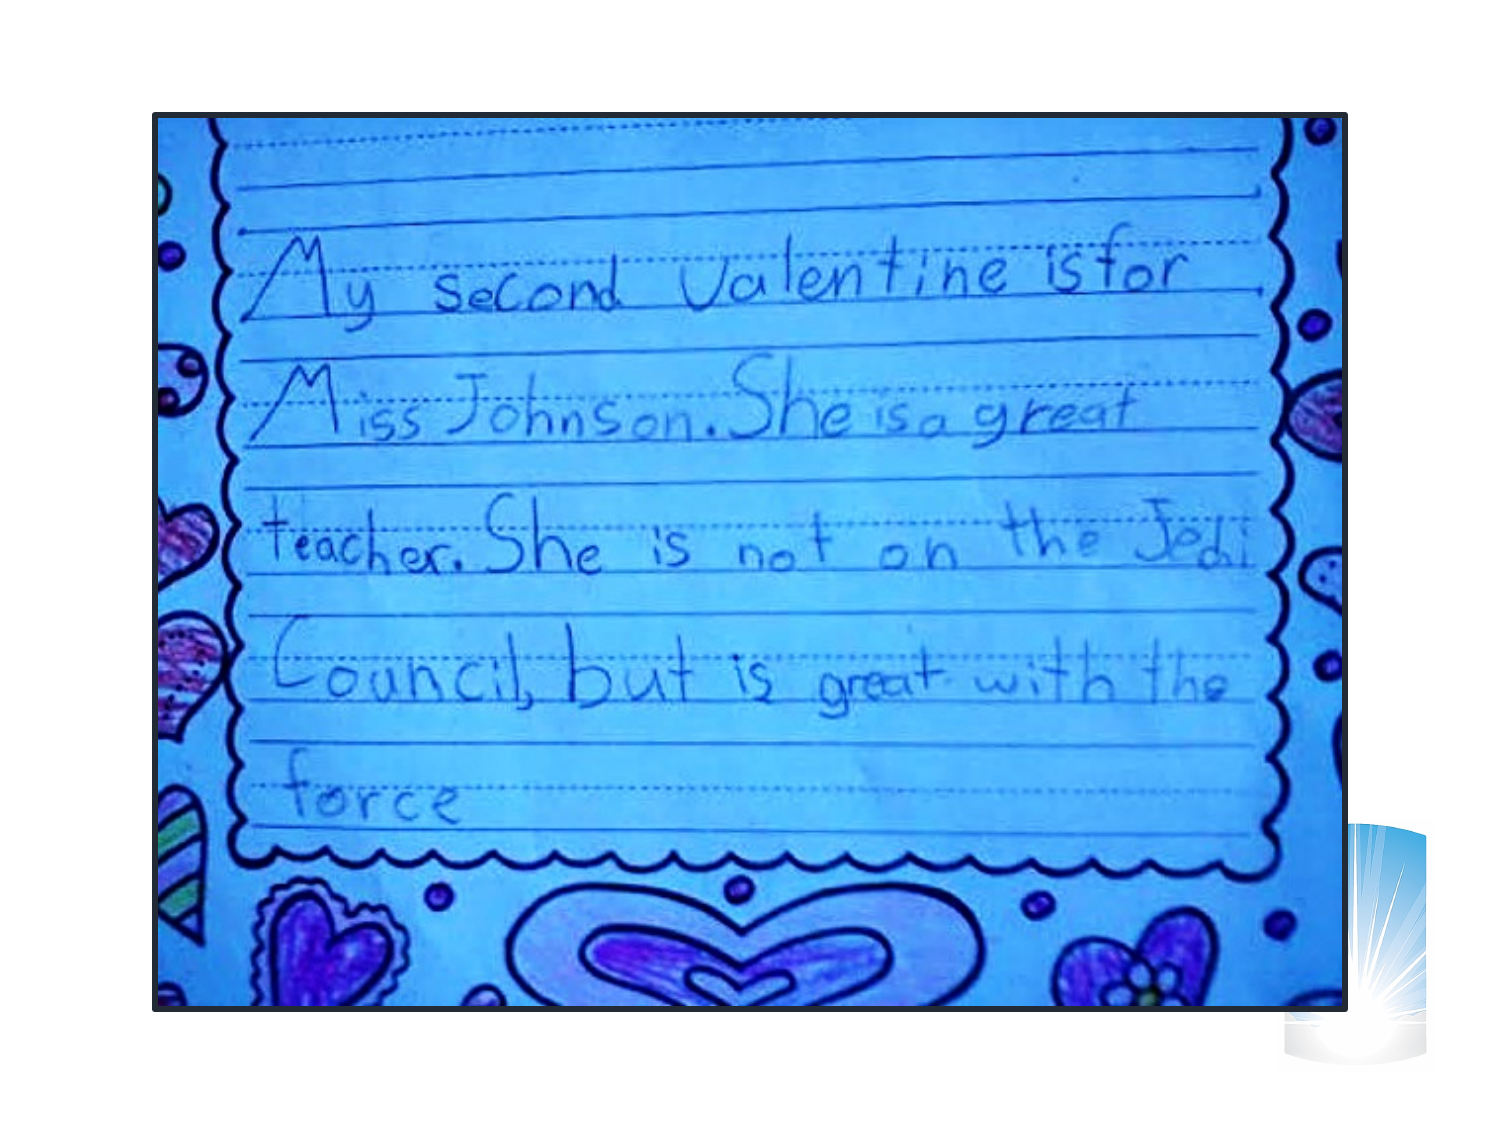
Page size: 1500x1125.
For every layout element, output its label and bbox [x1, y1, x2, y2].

picture [1276, 818, 1434, 1073]
picture [157, 117, 1343, 1007]
